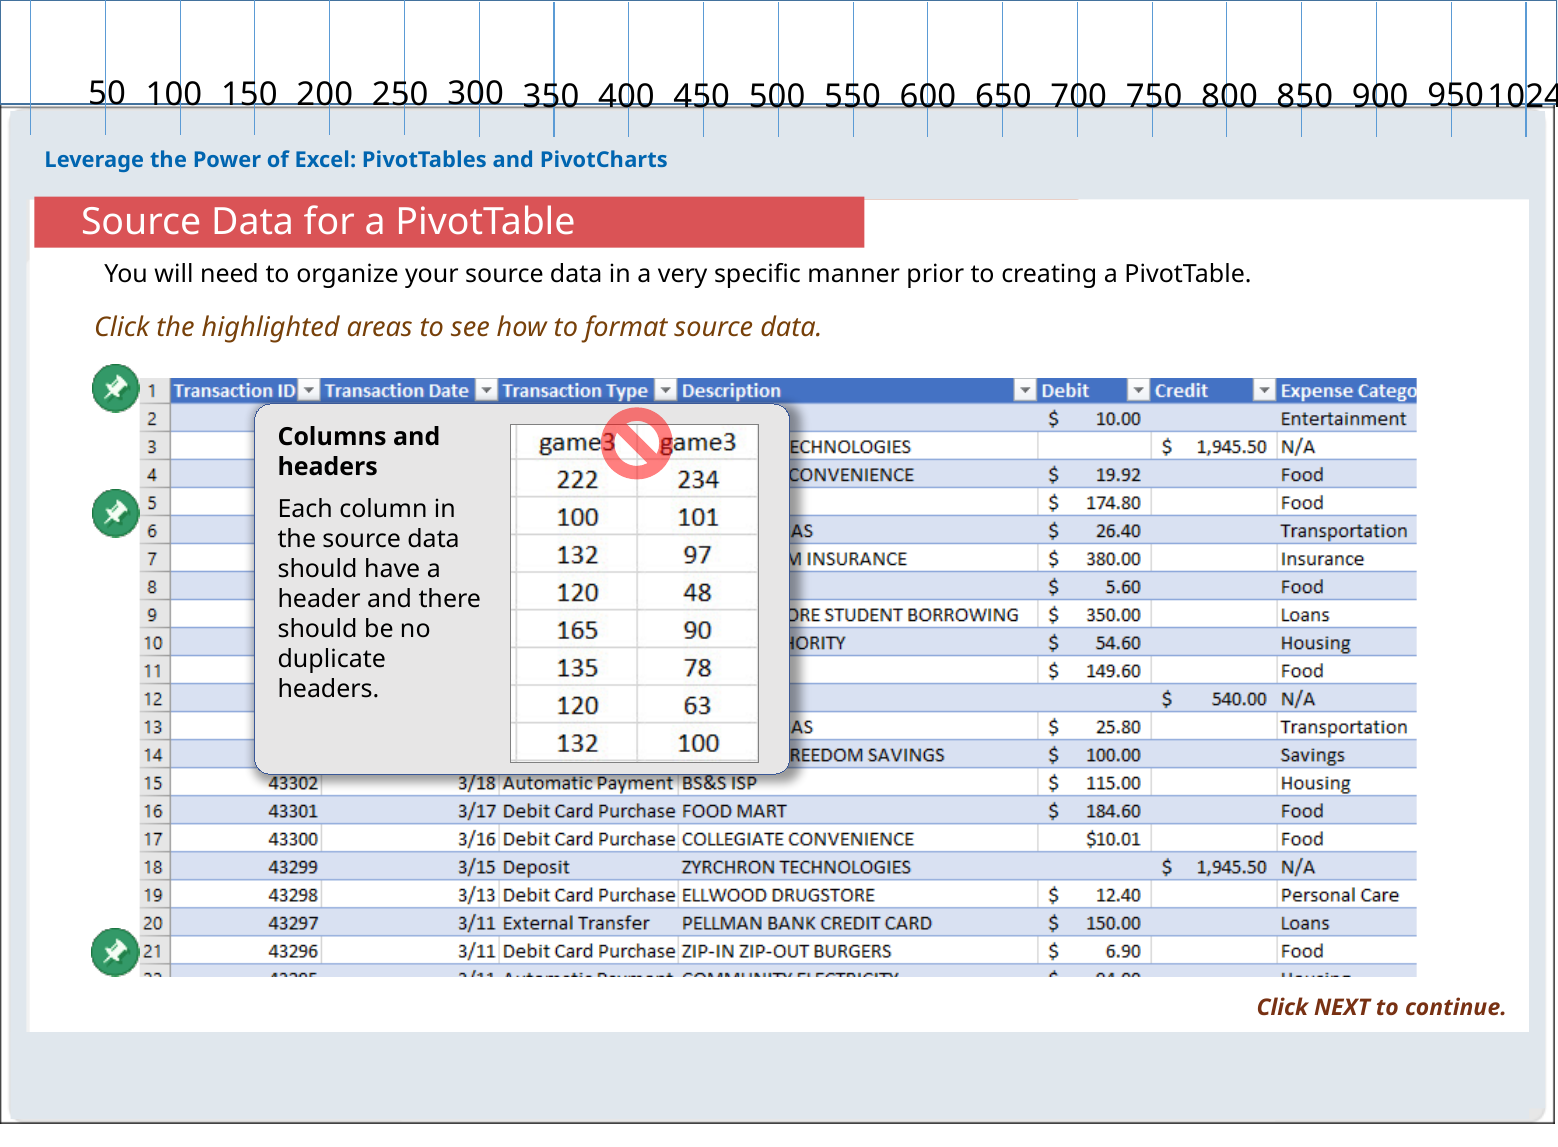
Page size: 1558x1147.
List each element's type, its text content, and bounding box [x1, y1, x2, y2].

picture [1227, 105, 1301, 111]
picture [31, 105, 105, 111]
picture [629, 105, 703, 111]
picture [255, 105, 329, 111]
picture [0, 105, 1555, 1124]
picture [181, 105, 254, 111]
text_box Click NEXT to continue. [1207, 984, 1522, 1028]
picture [1452, 105, 1525, 111]
picture [330, 105, 404, 111]
text_box Click the highlighted areas to see how to format source data. [79, 308, 1126, 350]
text_box You will need to organize your source data in a very specific manner prior to creating a PivotTable. [79, 257, 1477, 308]
picture [1153, 105, 1226, 111]
picture [555, 105, 628, 111]
picture [480, 105, 553, 111]
picture [1003, 105, 1077, 111]
title Source Data for a PivotTable [34, 196, 865, 248]
picture [779, 105, 853, 111]
picture [928, 105, 1002, 111]
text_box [254, 403, 790, 775]
picture [854, 105, 927, 111]
picture [704, 105, 778, 111]
picture [1302, 105, 1376, 111]
picture [91, 364, 1417, 977]
picture [1078, 105, 1152, 111]
picture [106, 105, 180, 111]
picture [405, 105, 479, 111]
picture [1377, 105, 1451, 111]
